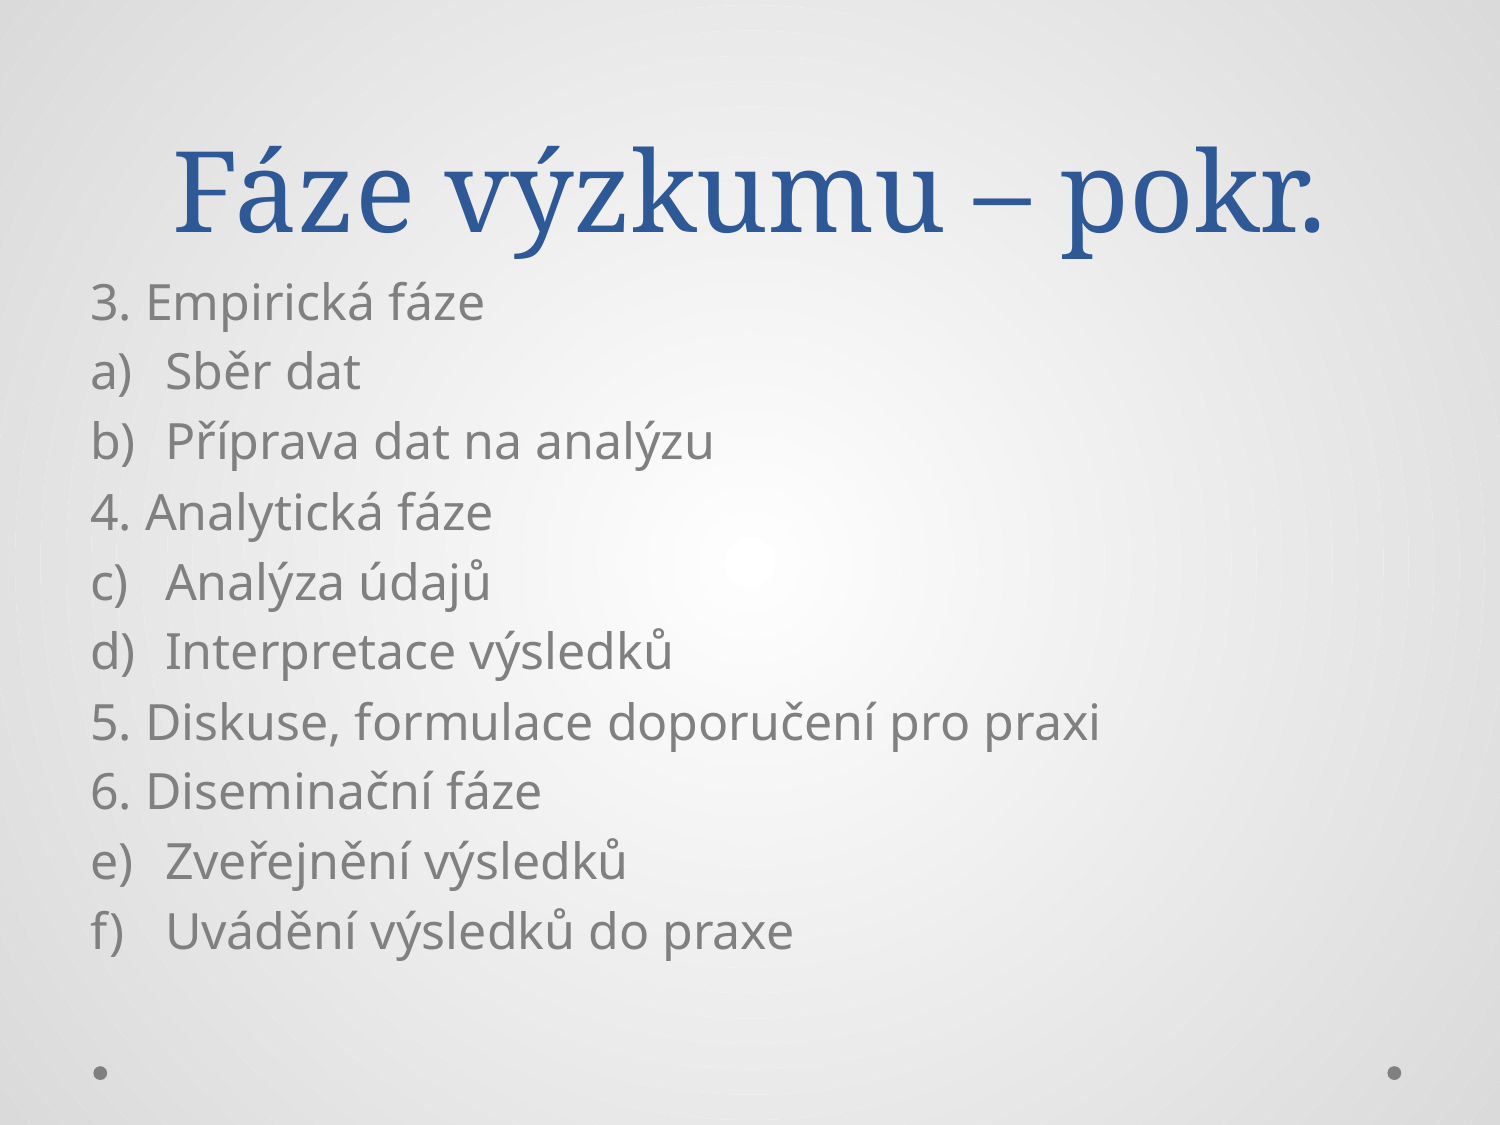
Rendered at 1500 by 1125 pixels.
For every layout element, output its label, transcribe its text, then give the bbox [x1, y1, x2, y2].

title Fáze výzkumu – pokr. [75, 0, 1425, 262]
list 3. Empirická fáze Sběr dat Příprava dat na analýzu 4. Analytická fáze Analýza údajů Interpretace výsledků 5. Diskuse, formulace doporučení pro praxi 6. Diseminační fáze Zveřejnění výsledků Uvádění výsledků do praxe [75, 262, 1425, 1005]
